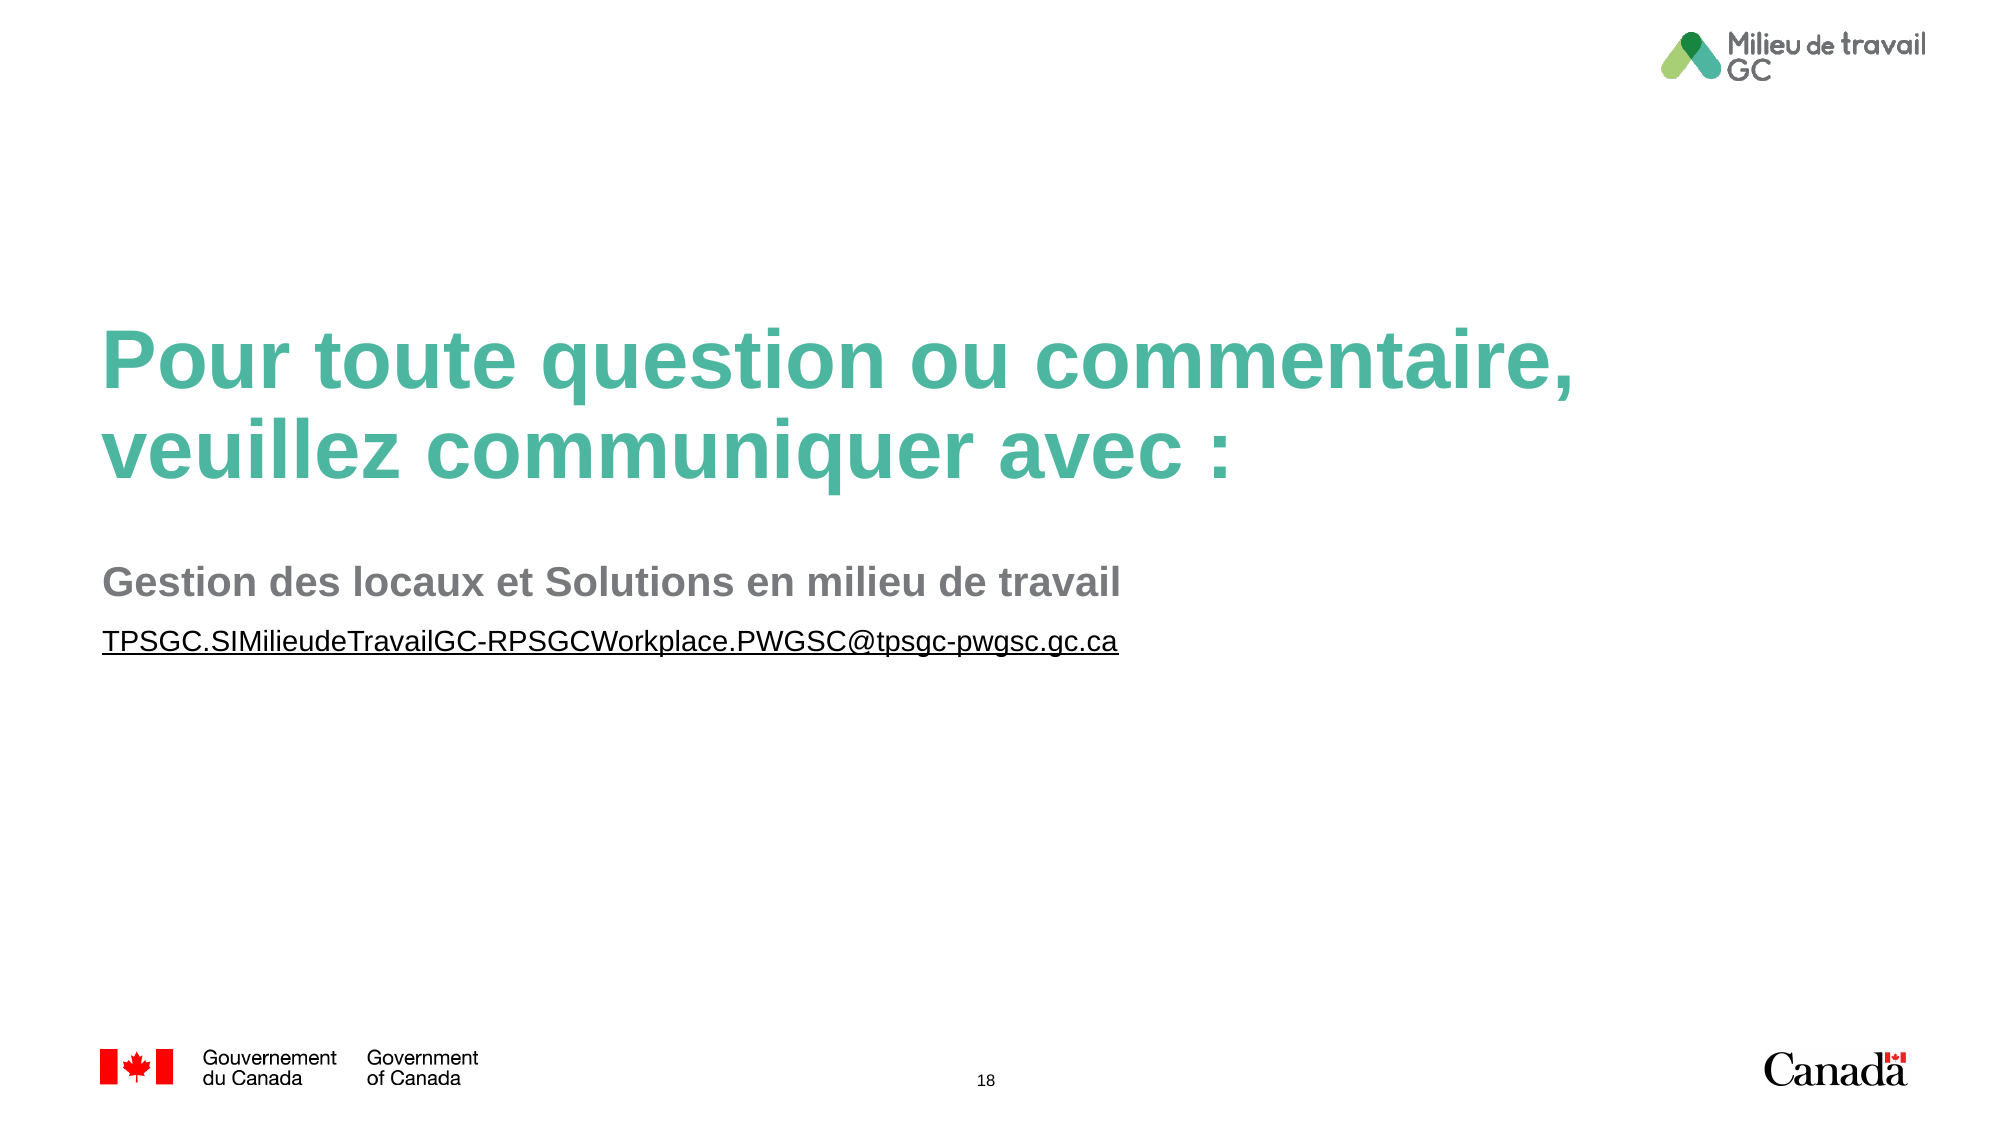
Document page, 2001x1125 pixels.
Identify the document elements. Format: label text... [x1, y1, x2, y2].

picture [1764, 1049, 1911, 1087]
list TPSGC.SIMilieudeTravailGC-RPSGCWorkplace.PWGSC@tpsgc-pwgsc.gc.ca [87, 614, 1234, 981]
picture [1661, 31, 1925, 81]
picture [100, 1049, 478, 1085]
list Gestion des locaux et Solutions en milieu de travail [87, 547, 1306, 615]
title Pour toute question ou commentaire, veuillez communiquer avec : [86, 298, 1911, 504]
